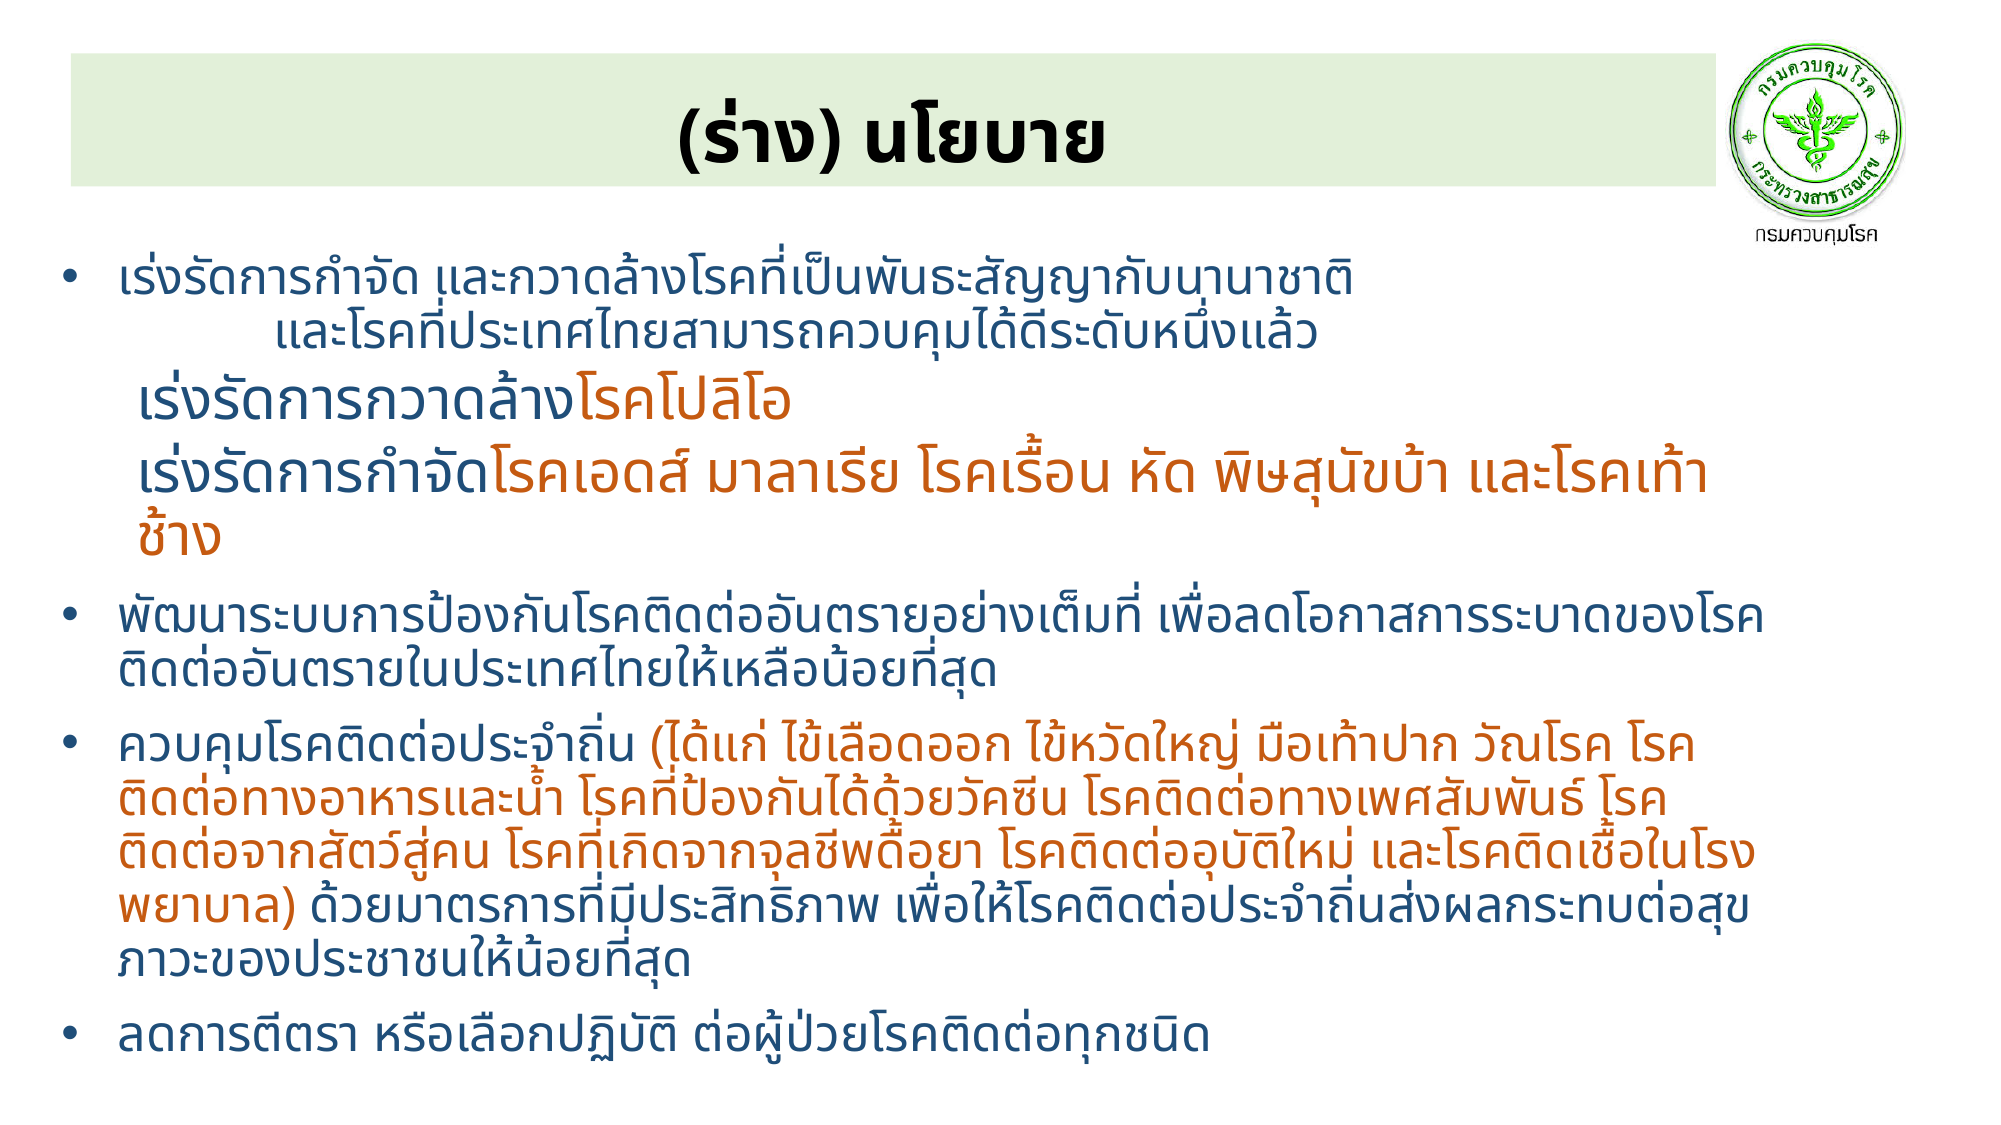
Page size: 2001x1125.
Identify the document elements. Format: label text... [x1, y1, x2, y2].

text_box เร่งรัดการกำจัด และกวาดล้างโรคที่เป็นพันธะสัญญากับนานาชาติ และโรคที่ประเทศไทยสามารถควบคุมได้ดีระดับหนึ่งแล้ว เร่งรัดการกวาดล้างโรคโปลิโอ เร่งรัดการกำจัดโรคเอดส์ มาลาเรีย โรคเรื้อน หัด พิษสุนัขบ้า และโรคเท้าช้าง พัฒนาระบบการป้องกันโรคติดต่ออันตรายอย่างเต็มที่ เพื่อลดโอกาสการระบาดของโรคติดต่ออันตรายในประเทศไทยให้เหลือน้อยที่สุด ควบคุมโรคติดต่อประจำถิ่น (ได้แก่ ไข้เลือดออก ไข้หวัดใหญ่ มือเท้าปาก วัณโรค โรคติดต่อทางอาหารและน้ำ โรคที่ป้องกันได้ด้วยวัคซีน โรคติดต่อทางเพศสัมพันธ์ โรคติดต่อจากสัตว์สู่คน โรคที่เกิดจากจุลชีพดื้อยา โรคติดต่ออุบัติใหม่ และโรคติดเชื้อในโรงพยาบาล) ด้วยมาตรการที่มีประสิทธิภาพ เพื่อให้โรคติดต่อประจำถิ่นส่งผลกระทบต่อสุขภาวะของประชาชนให้น้อยที่สุด ลดการตีตรา หรือเลือกปฏิบัติ ต่อผู้ป่วยโรคติดต่อทุกชนิด [46, 243, 1783, 1094]
subtitle (ร่าง) นโยบาย [70, 53, 1716, 187]
picture [1725, 39, 1906, 249]
